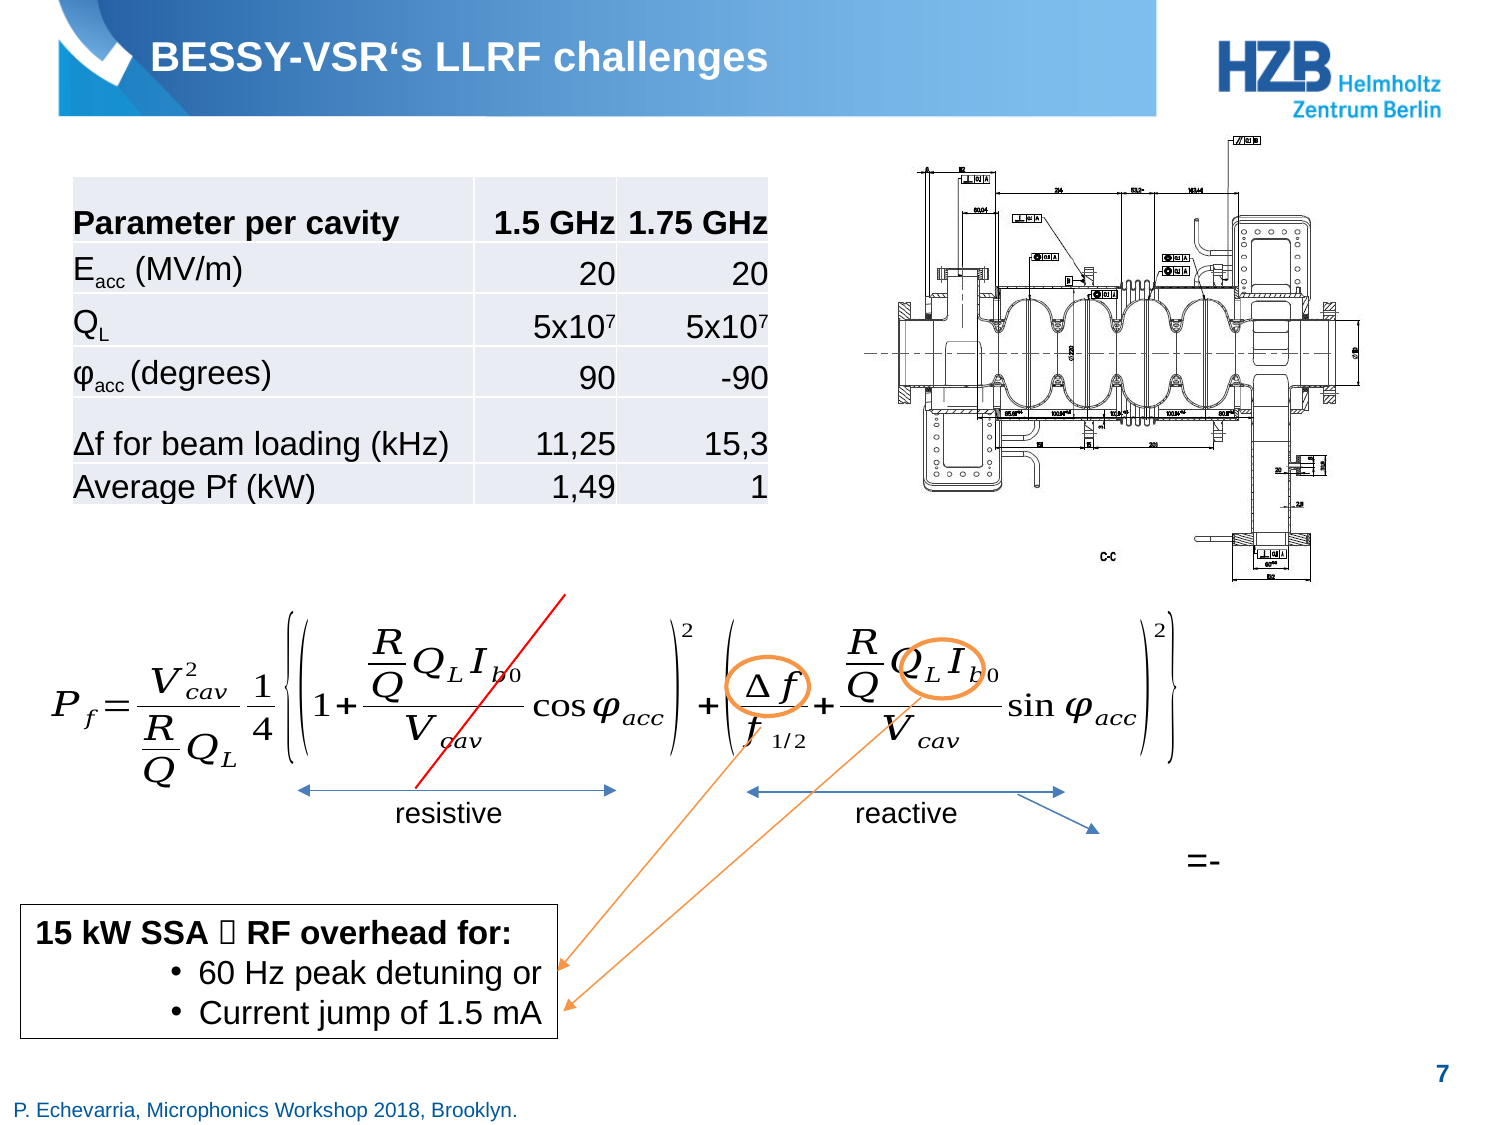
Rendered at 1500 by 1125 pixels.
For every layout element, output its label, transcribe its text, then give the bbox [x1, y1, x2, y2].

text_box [570, 609, 1366, 911]
picture [864, 134, 1366, 591]
table_cell 15,3 [617, 398, 768, 462]
text_box 15 kW SSA  RF overhead for: 60 Hz peak detuning or Current jump of 1.5 mA [20, 904, 558, 1039]
table_cell 1 [617, 464, 768, 504]
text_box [562, 697, 922, 1012]
table_cell 1,49 [475, 464, 616, 504]
table_cell 5x107 [617, 294, 768, 345]
table_cell QL [73, 294, 473, 345]
table_header Parameter per cavity [73, 177, 473, 241]
table_header 1.75 GHz [617, 177, 768, 241]
table_cell φacc (degrees) [73, 347, 473, 396]
table_cell 20 [617, 243, 768, 292]
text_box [49, 609, 552, 911]
title BESSY-VSR‘s LLRF challenges [150, 19, 1102, 92]
table_cell 20 [475, 243, 616, 292]
table_cell 5x107 [475, 294, 616, 345]
table_cell 90 [475, 347, 616, 396]
table_header 1.5 GHz [475, 177, 616, 241]
slide_number 7 [1114, 1042, 1465, 1103]
table_cell Δf for beam loading (kHz) [73, 398, 473, 462]
table_cell Average Pf (kW) [73, 464, 473, 504]
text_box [415, 594, 566, 789]
table_cell 11,25 [475, 398, 616, 462]
text_box P. Echevarria, Microphonics Workshop 2018, Brooklyn. [0, 1089, 538, 1125]
picture [0, 0, 1500, 131]
table_cell -90 [617, 347, 768, 396]
table_cell Eacc (MV/m) [73, 243, 473, 292]
